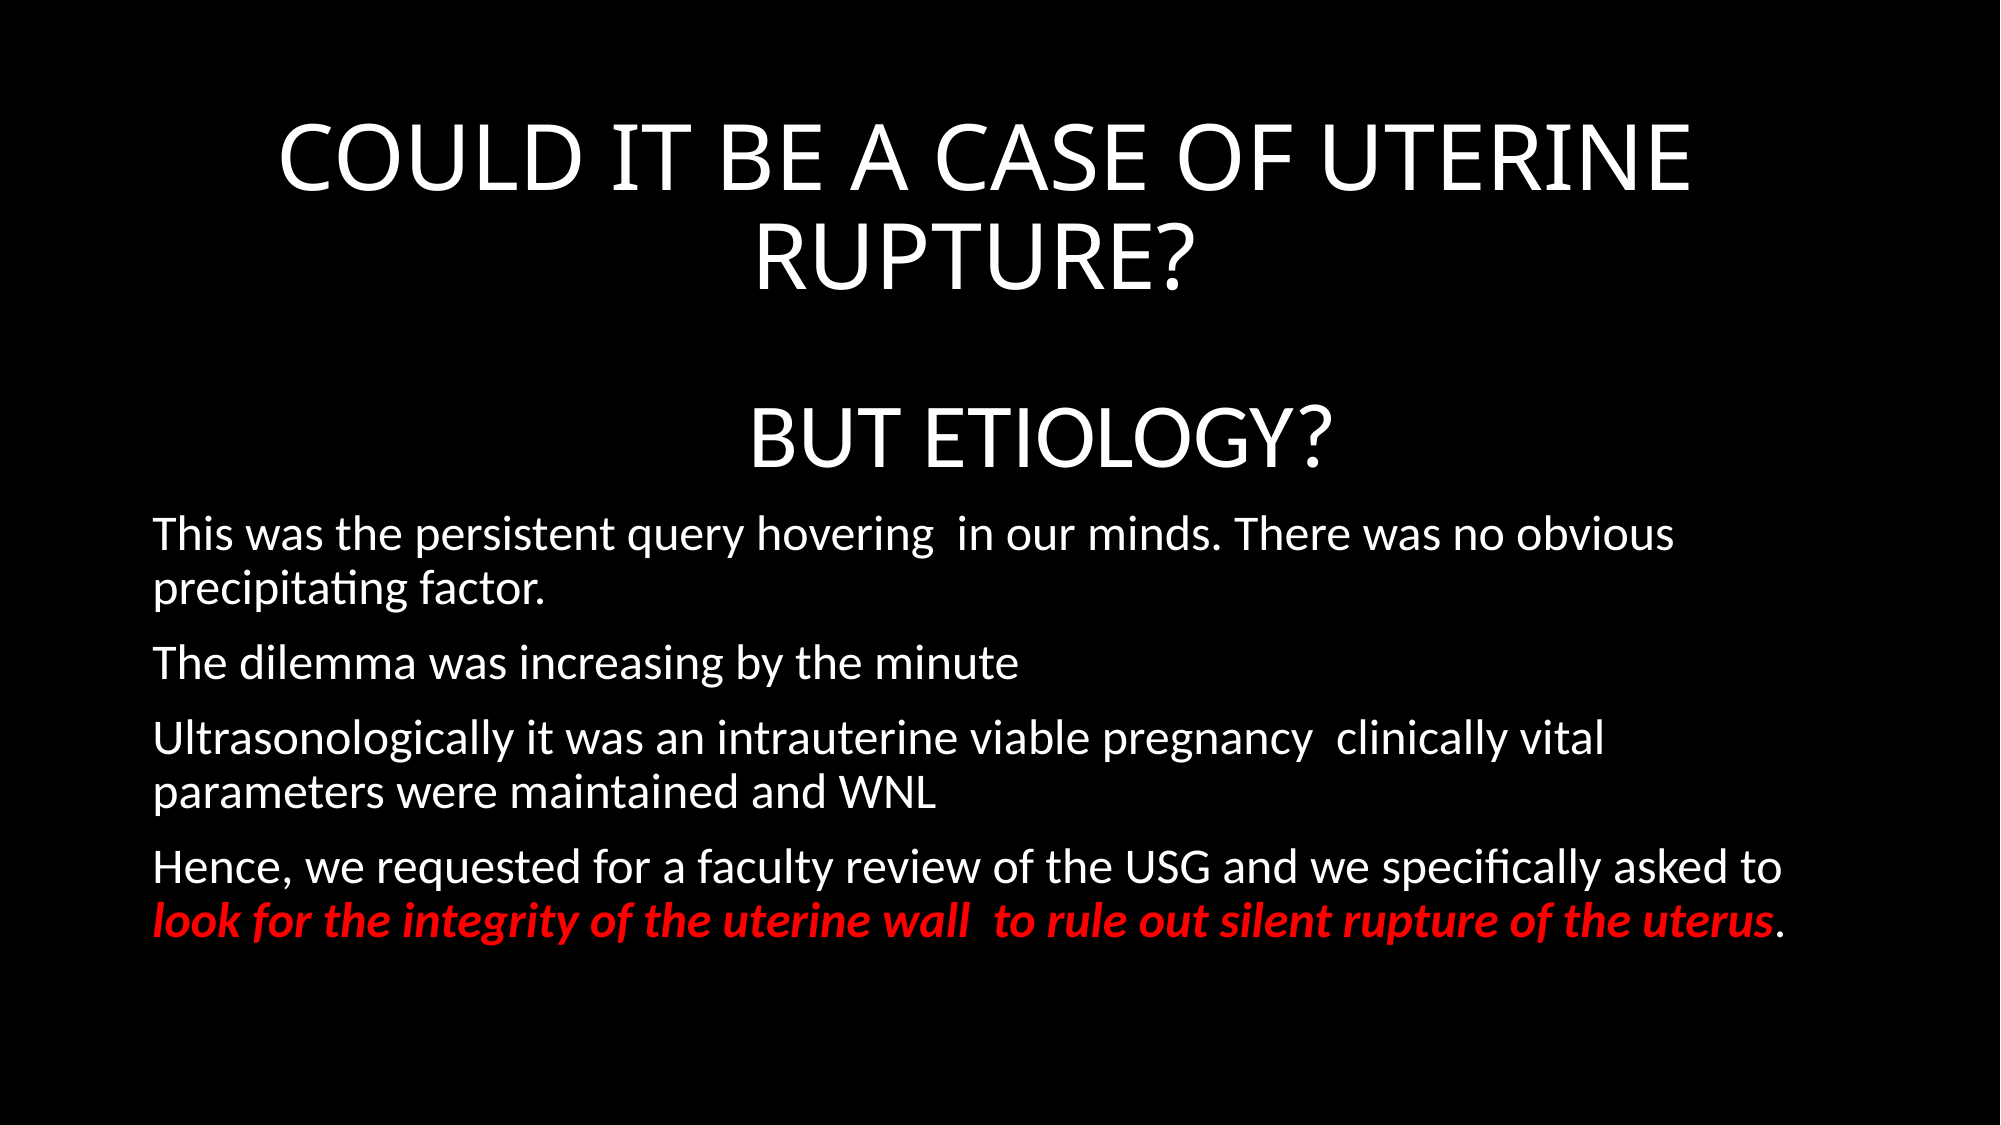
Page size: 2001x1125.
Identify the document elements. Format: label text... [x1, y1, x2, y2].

list BUT ETIOLOGY? This was the persistent query hovering in our minds. There was no obvious precipitating factor. The dilemma was increasing by the minute Ultrasonologically it was an intrauterine viable pregnancy clinically vital parameters were maintained and WNL Hence, we requested for a faculty review of the USG and we specifically asked to look for the integrity of the uterine wall to rule out silent rupture of the uterus. [137, 299, 1863, 1014]
title COULD IT BE A CASE OF UTERINE RUPTURE? [112, 91, 1861, 331]
